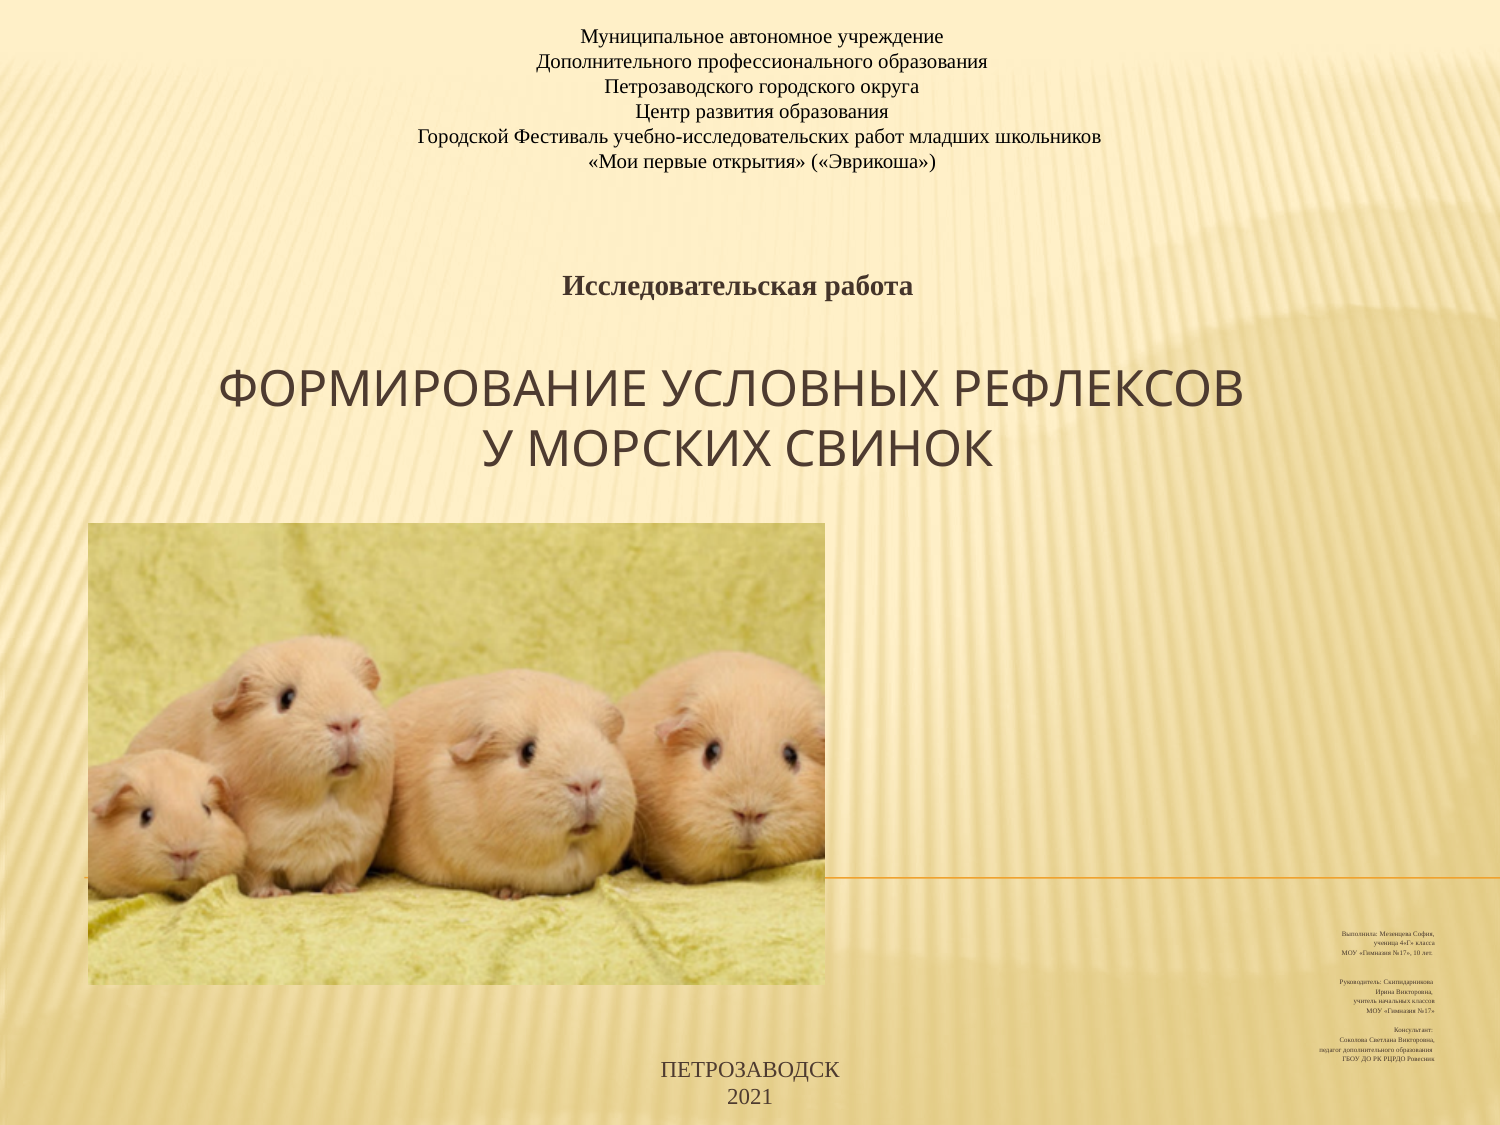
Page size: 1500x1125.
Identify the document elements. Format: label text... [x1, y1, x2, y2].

subtitle Выполнила: Мезенцева София, ученица 4«Г» класса МОУ «Гимназия №17», 10 лет. Руководитель: Скипидарникова Ирина Викторовна, учитель начальных классов МОУ «Гимназия №17» Консультант: Соколова Светлана Викторовна, педагог дополнительного образования ГБОУ ДО РК РЦРДО Ровесник [62, 921, 1450, 1072]
picture [88, 523, 826, 985]
text_box Муниципальное автономное учреждение Дополнительного профессионального образования Петрозаводского городского округа Центр развития образования Городской Фестиваль учебно-исследовательских работ младших школьников «Мои первые открытия» («Эврикоша») [0, 15, 1450, 181]
title Петрозаводск 2021 [56, 1046, 1444, 1118]
text_box Исследовательская работа Формирование условных рефлексов у морских свинок [112, 231, 1365, 484]
